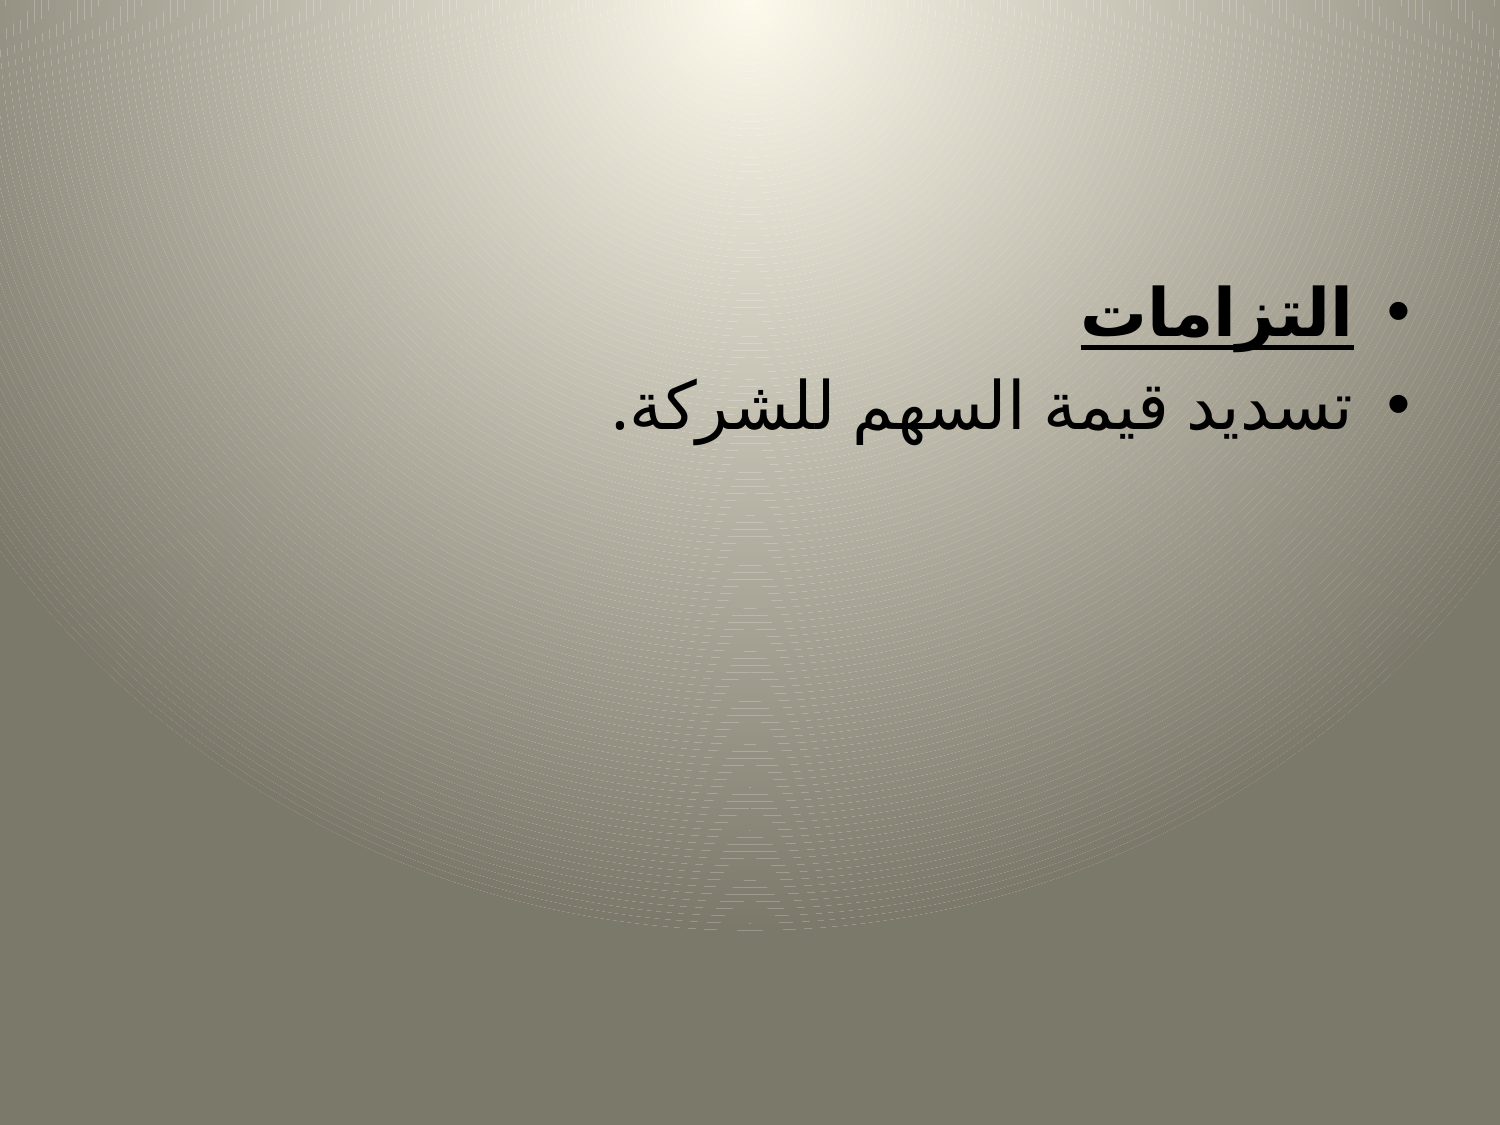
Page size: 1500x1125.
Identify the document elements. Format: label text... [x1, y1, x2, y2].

list التزامات تسديد قيمة السهم للشركة. [75, 262, 1425, 1005]
